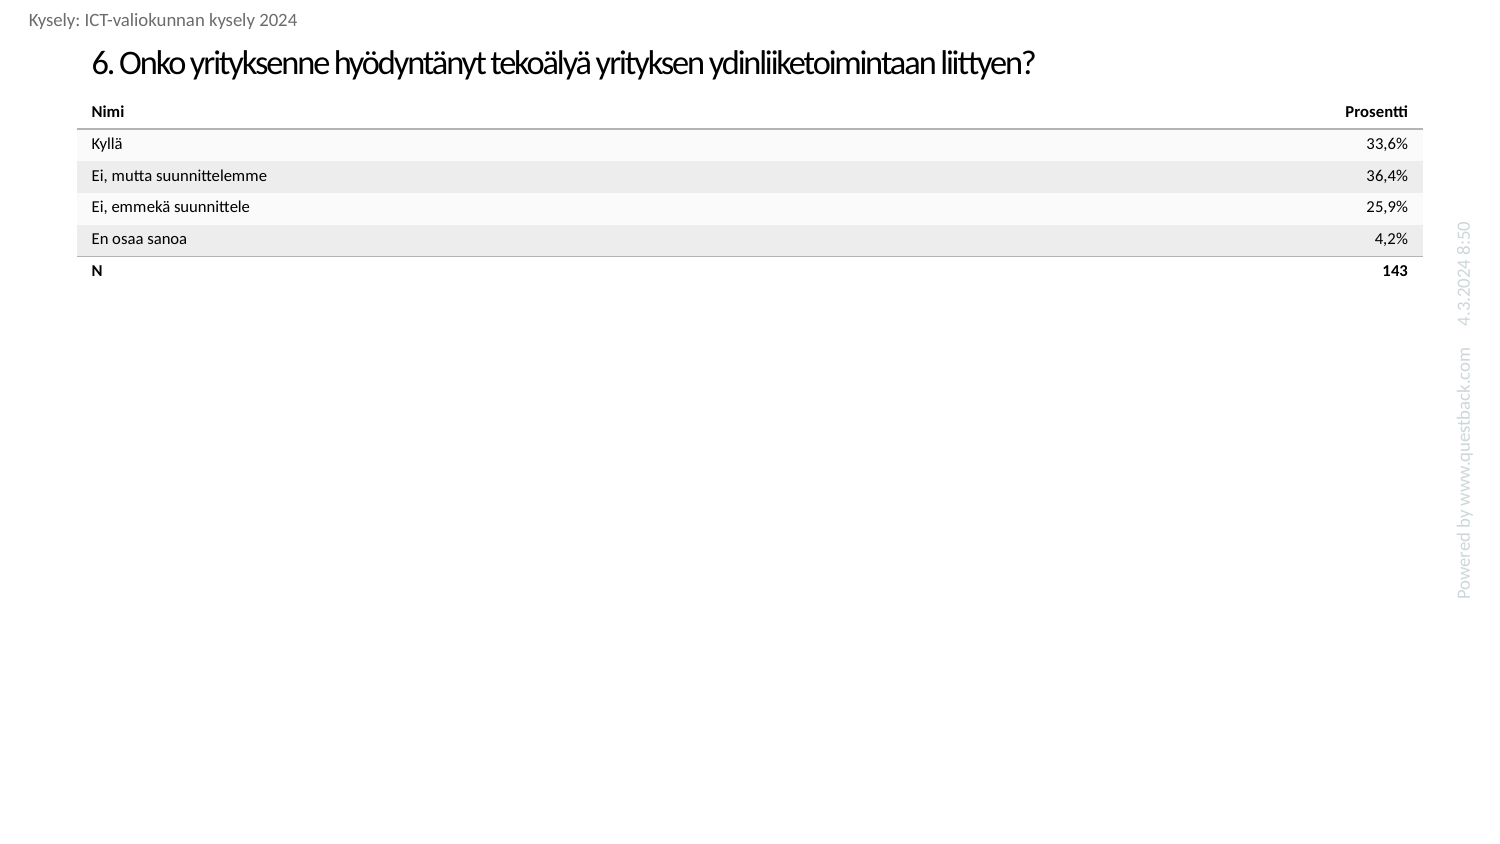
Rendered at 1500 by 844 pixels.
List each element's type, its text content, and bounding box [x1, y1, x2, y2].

table_cell 36,4% [750, 161, 1423, 193]
title 6. Onko yrityksenne hyödyntänyt tekoälyä yrityksen ydinliiketoimintaan liittyen? [76, 29, 1424, 95]
table_cell 4,2% [750, 225, 1423, 256]
table_cell 25,9% [750, 193, 1423, 225]
list Kysely: ICT-valiokunnan kysely 2024 [0, 0, 1500, 29]
footer Powered by www.questback.com 4.3.2024 8:50 [1435, 33, 1496, 788]
table_cell Ei, mutta suunnittelemme [77, 161, 750, 193]
table_cell N [77, 257, 750, 288]
table_cell En osaa sanoa [77, 225, 750, 256]
table_cell Kyllä [77, 130, 750, 161]
table_header Nimi [77, 97, 750, 128]
table_cell 33,6% [750, 130, 1423, 161]
table_header Prosentti [750, 97, 1423, 128]
table_cell 143 [750, 257, 1423, 288]
table_cell Ei, emmekä suunnittele [77, 193, 750, 225]
